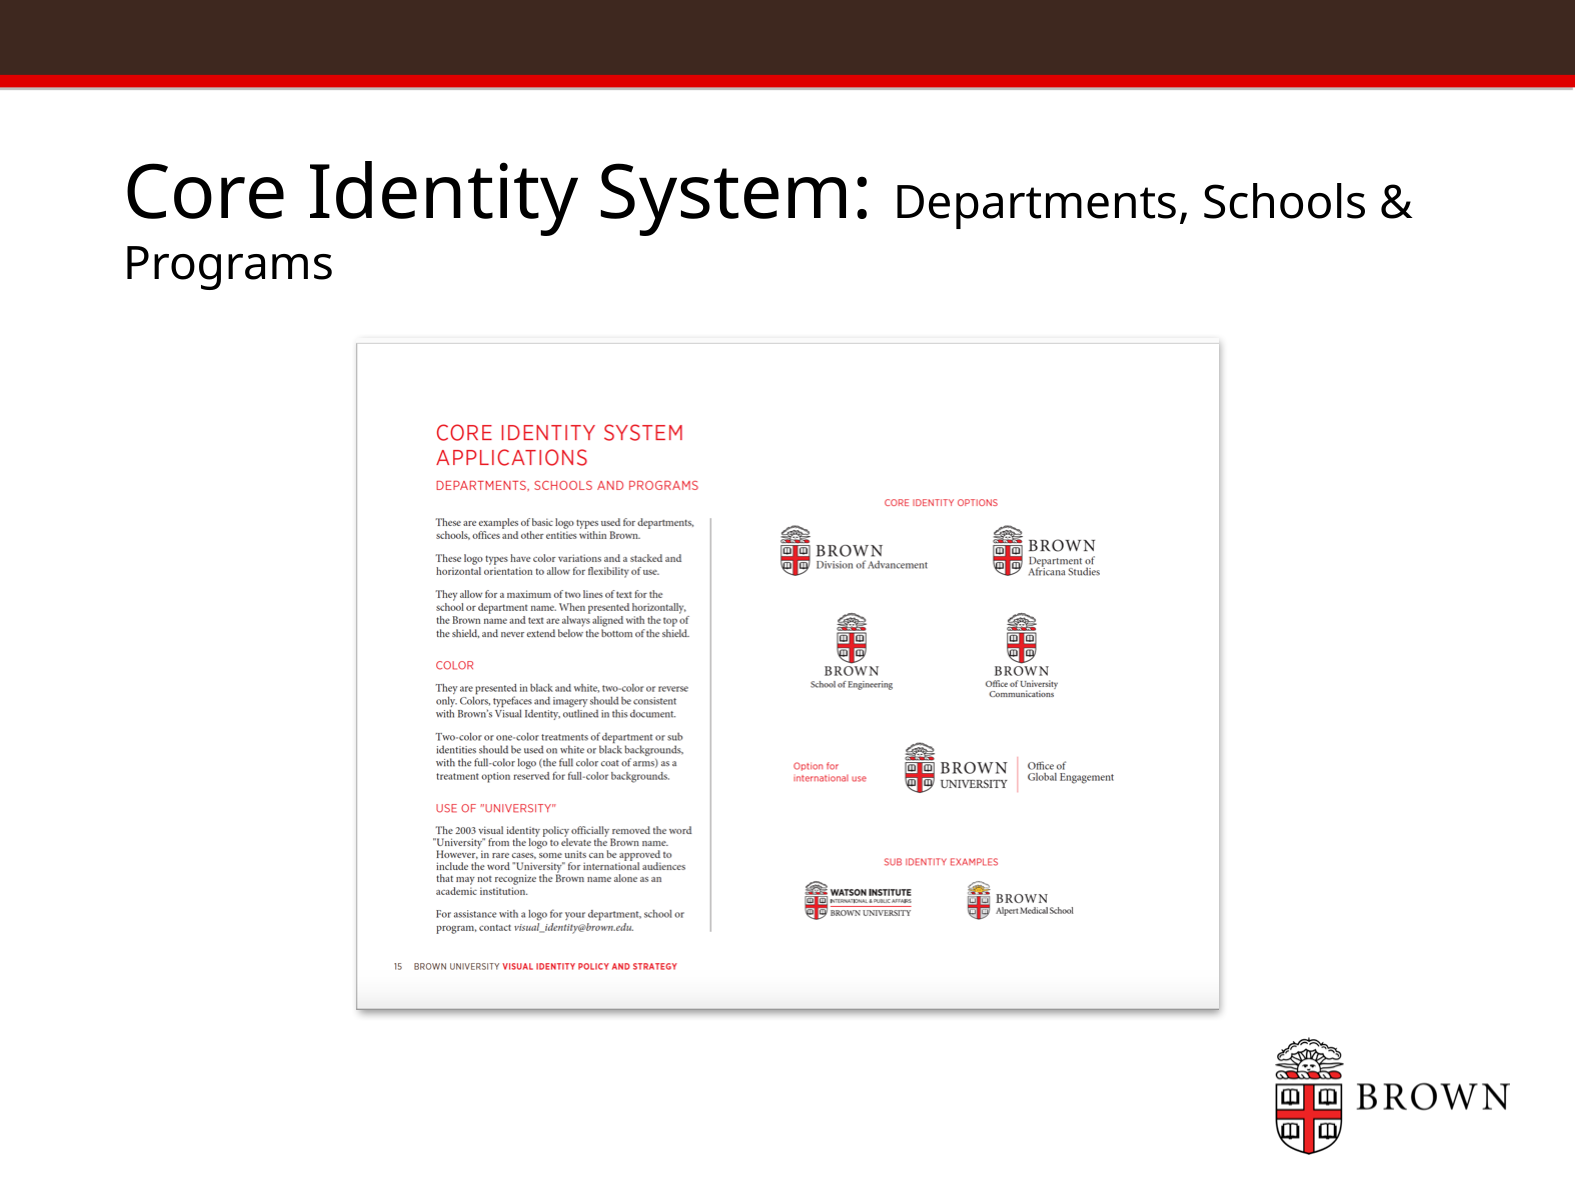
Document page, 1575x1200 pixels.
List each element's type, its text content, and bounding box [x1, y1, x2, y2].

picture [1275, 1037, 1510, 1155]
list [356, 338, 1219, 1010]
title Core Identity System: Departments, Schools & Programs [108, 63, 1467, 296]
